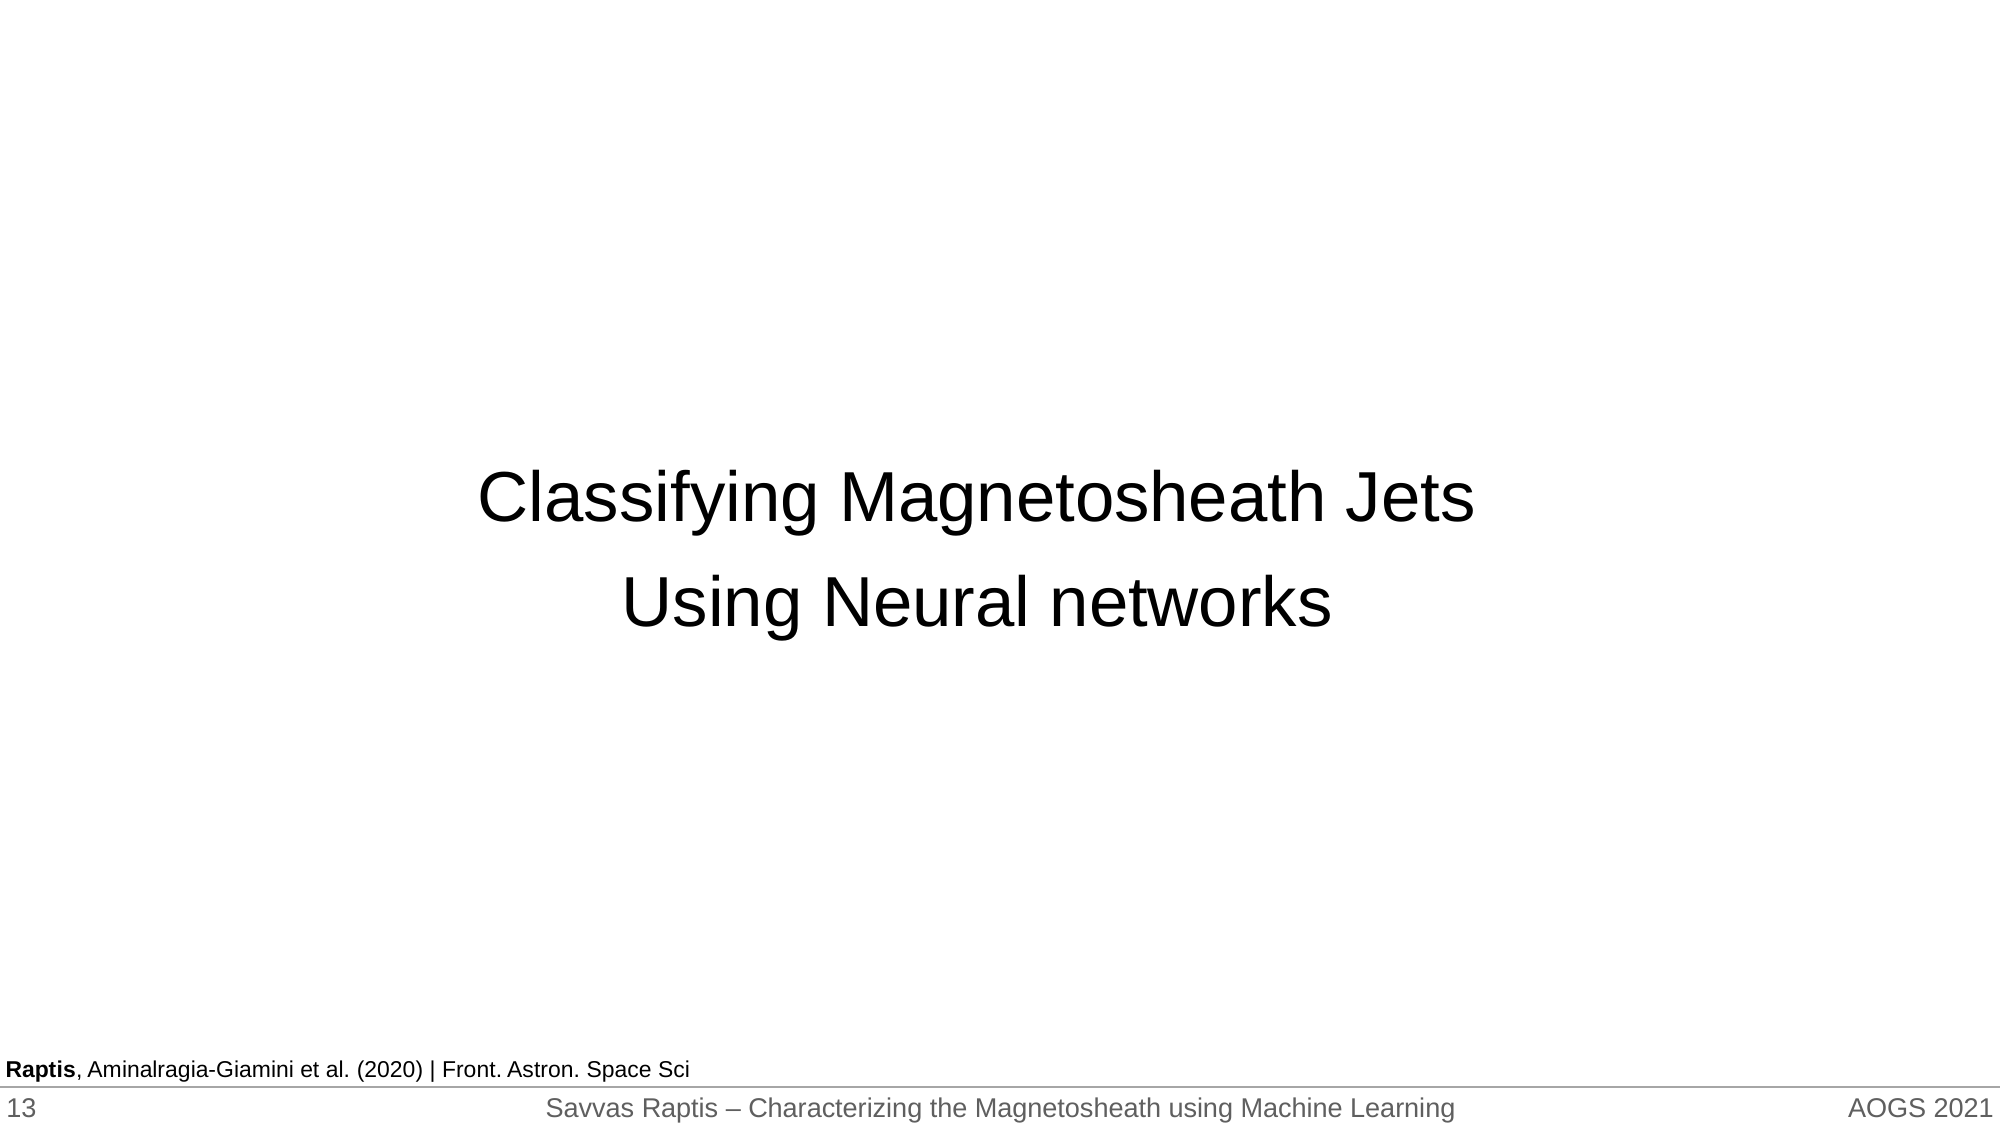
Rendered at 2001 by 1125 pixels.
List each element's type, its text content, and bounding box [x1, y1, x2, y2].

list Classifying Magnetosheath Jets Using Neural networks [69, 0, 1906, 1092]
text_box Raptis, Aminalragia-Giamini et al. (2020) | Front. Astron. Space Sci [0, 1047, 727, 1090]
